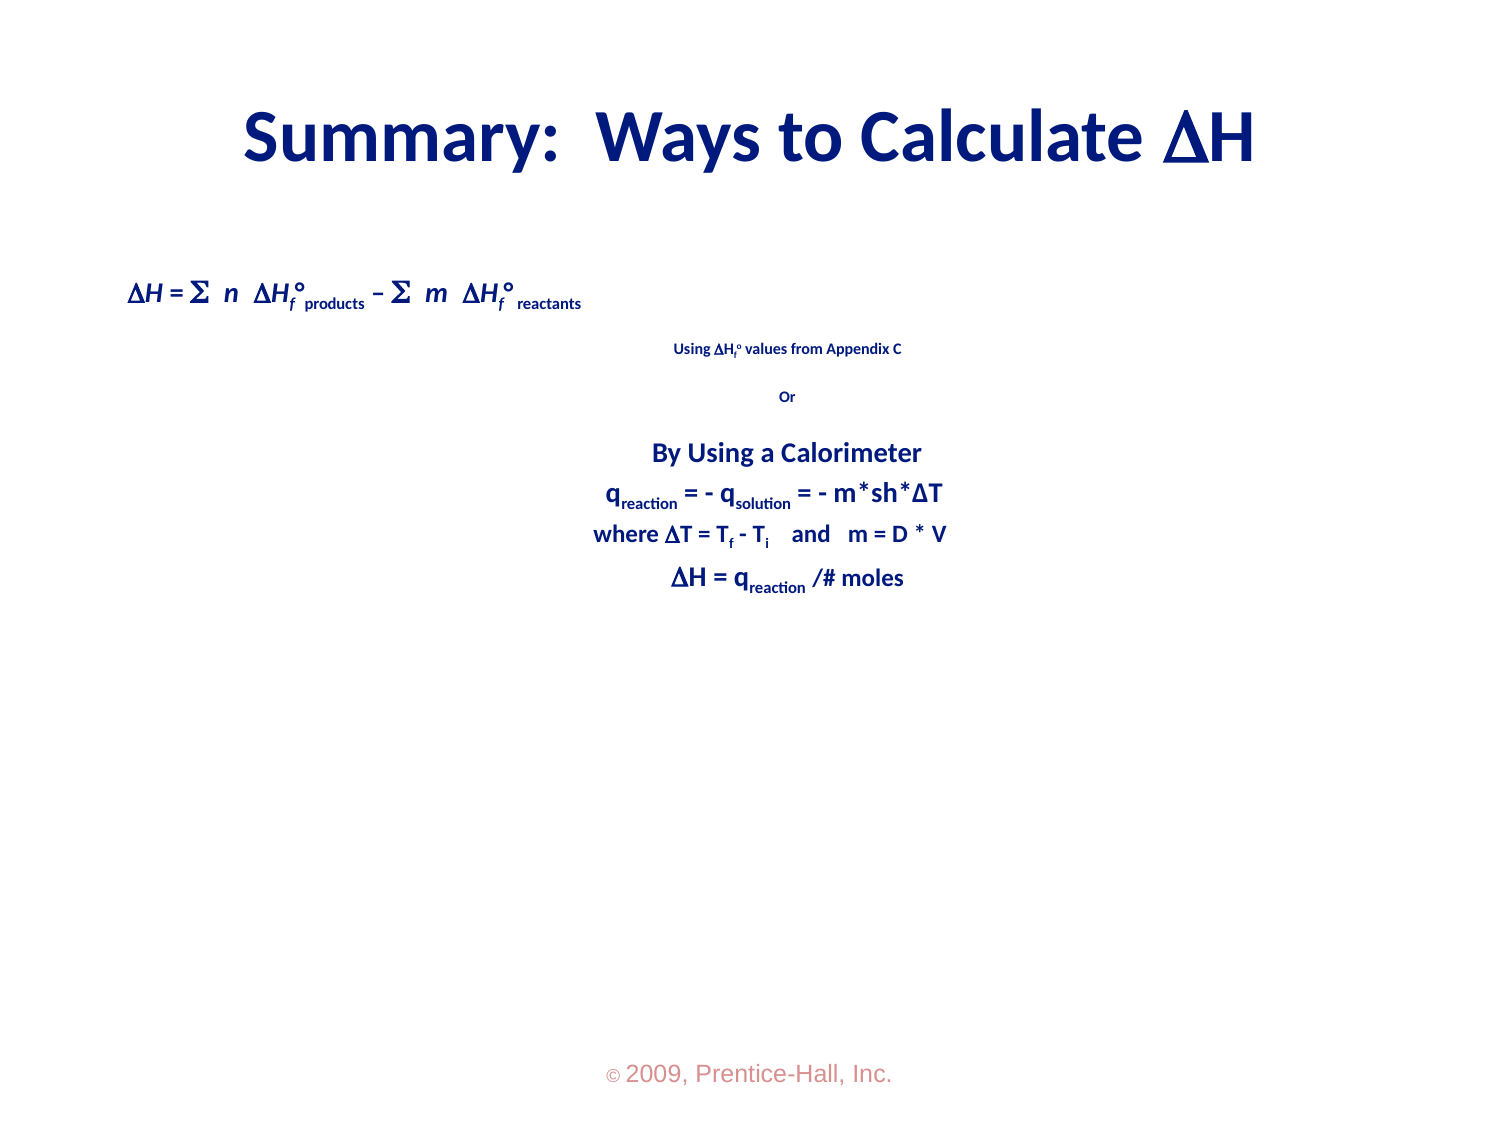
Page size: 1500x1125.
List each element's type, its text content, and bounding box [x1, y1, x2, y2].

title Summary: Ways to Calculate DH [112, 37, 1388, 225]
list H = nHf°products – mHf° reactants Using DHfo values from Appendix C Or By Using a Calorimeter qreaction = - qsolution = - m*sh*ΔT where DT = Tf - Ti and m = D * V DH = qreaction /# moles [112, 262, 1463, 650]
footer © 2009, Prentice-Hall, Inc. [512, 1042, 988, 1103]
